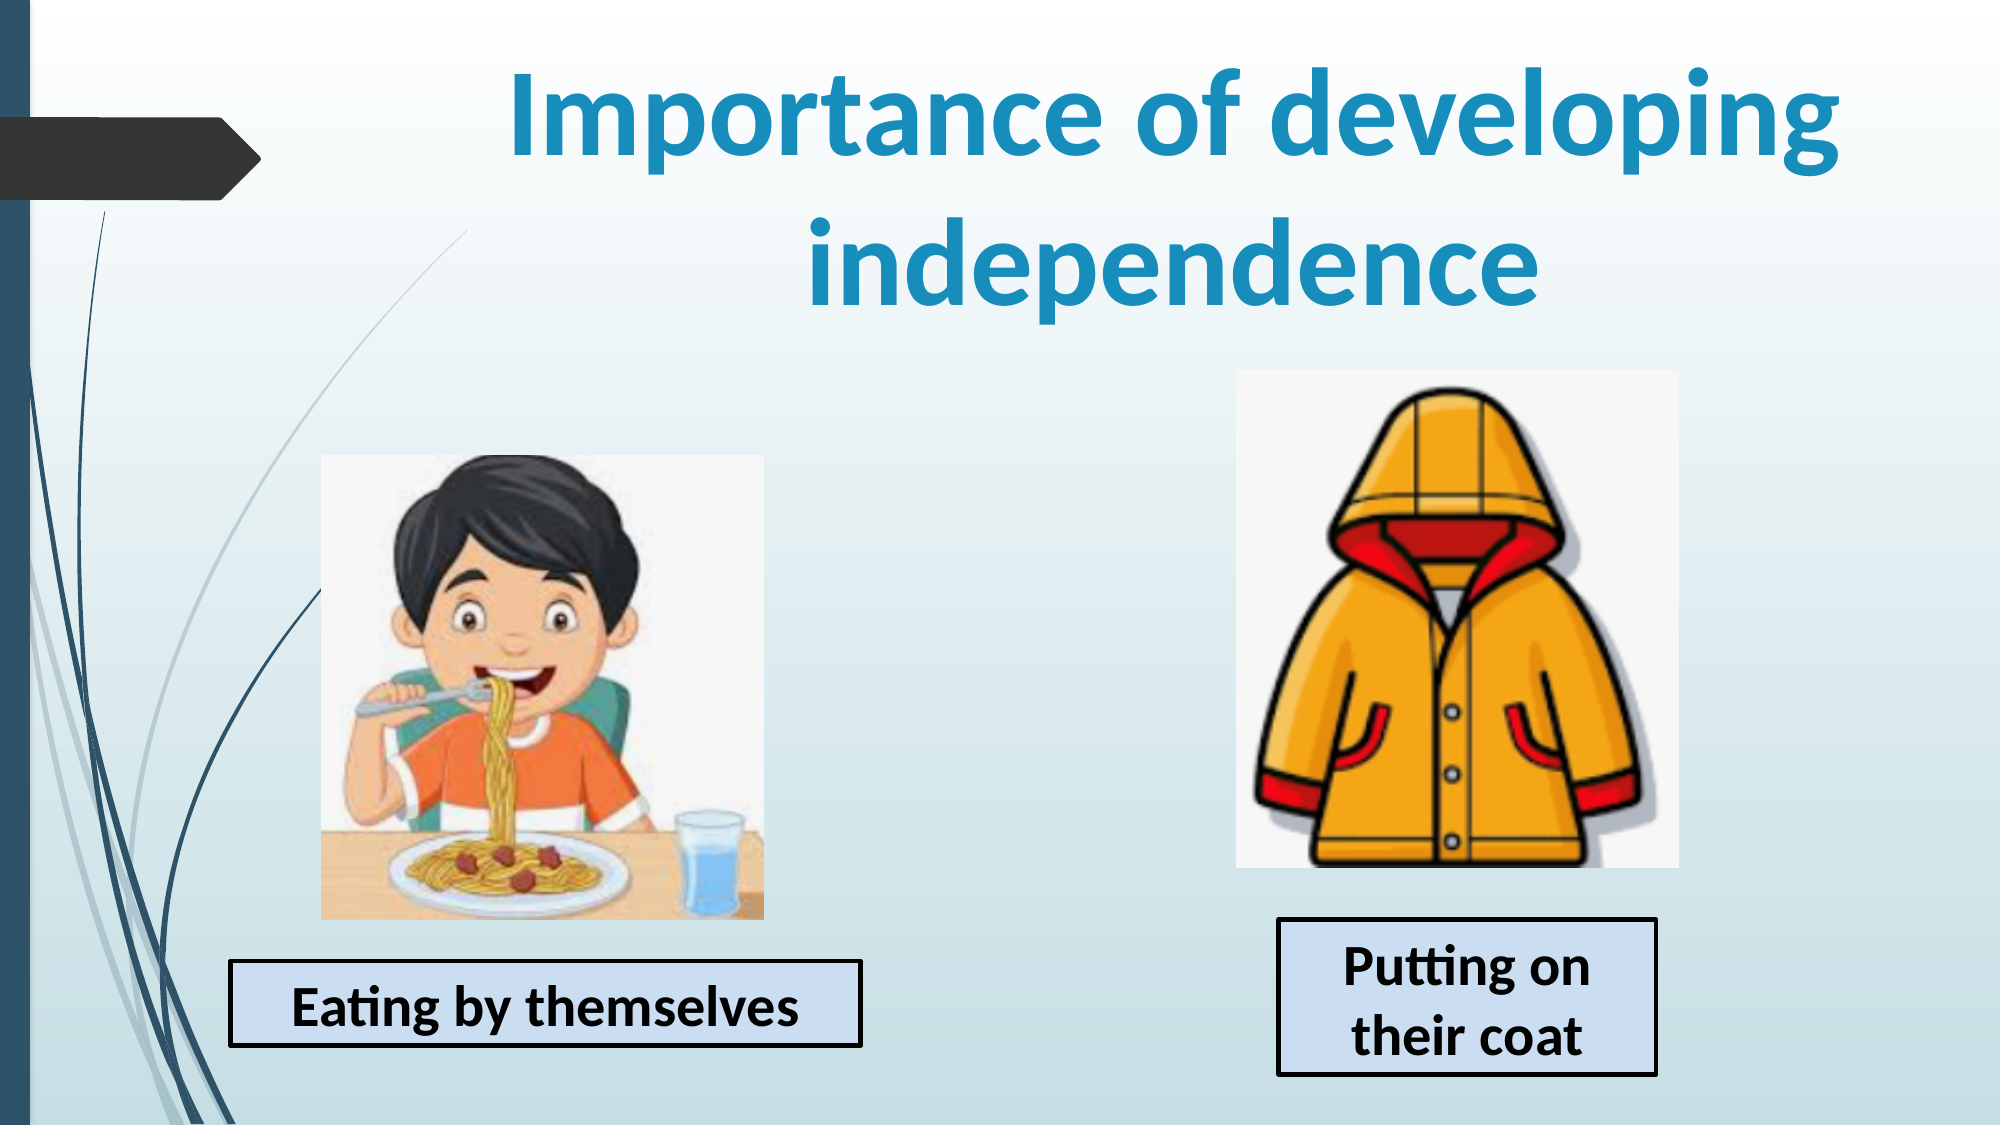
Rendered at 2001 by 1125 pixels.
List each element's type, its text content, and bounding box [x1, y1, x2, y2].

picture [321, 455, 764, 920]
title Importance of developing independence [367, 23, 1981, 234]
text_box Eating by themselves [230, 961, 861, 1046]
text_box Putting on their coat [1278, 919, 1657, 1075]
picture [1236, 370, 1679, 868]
